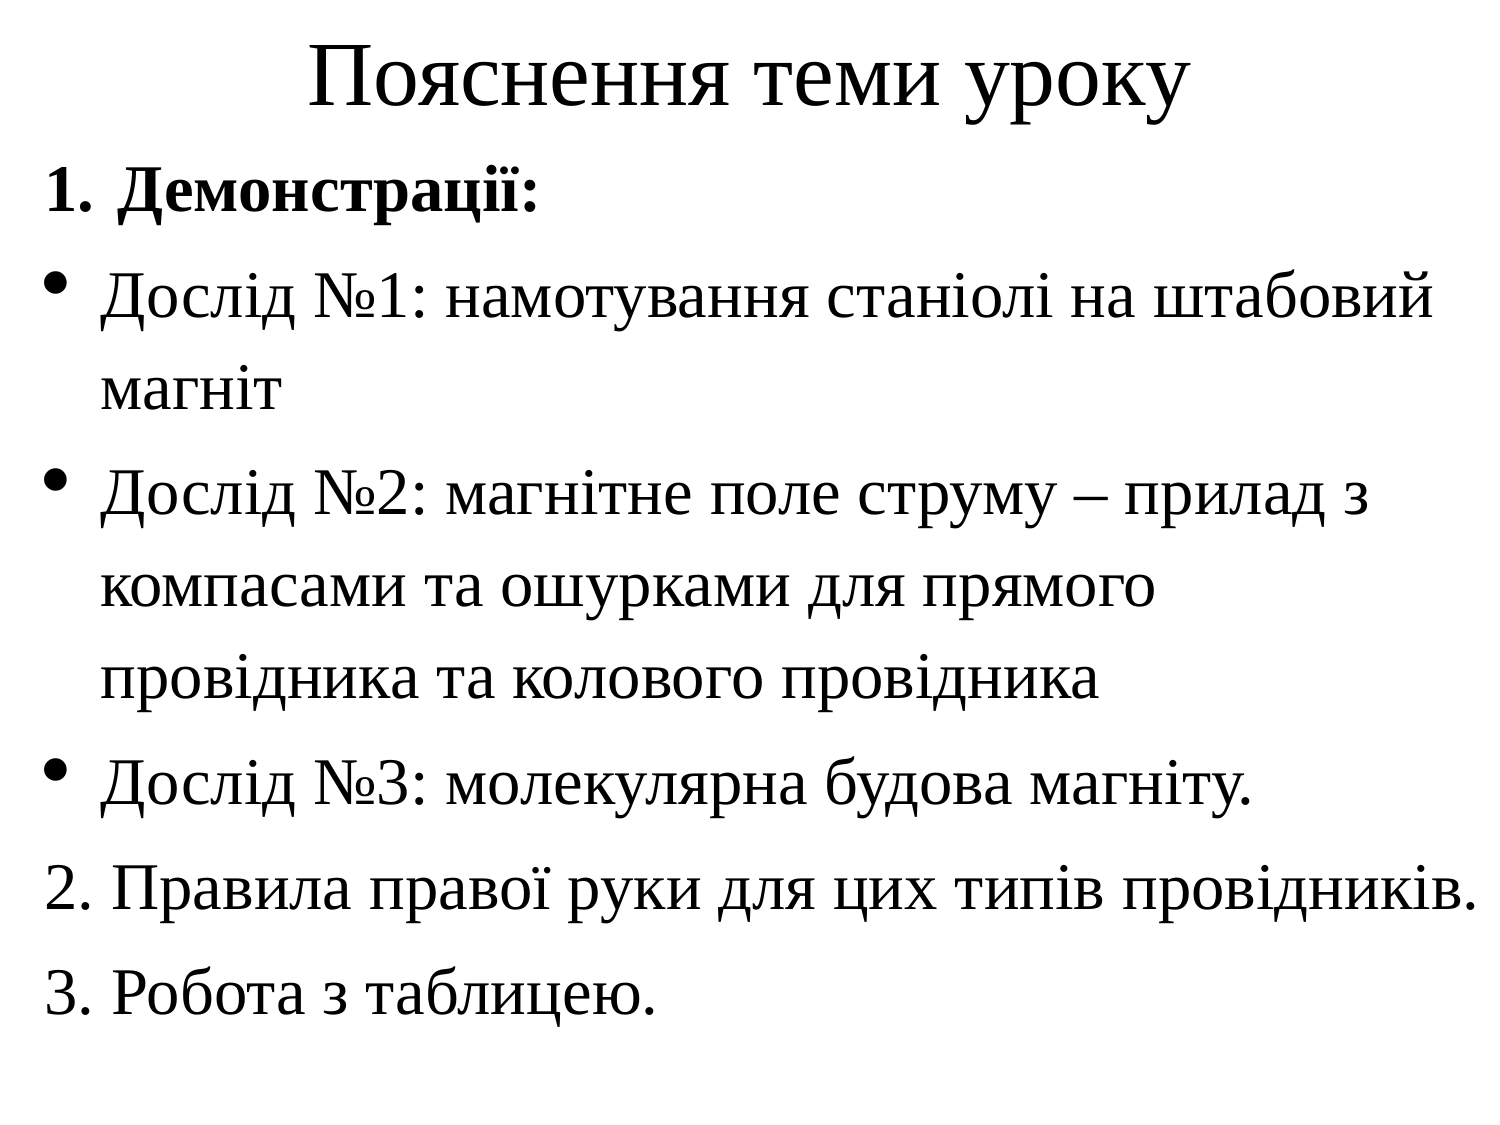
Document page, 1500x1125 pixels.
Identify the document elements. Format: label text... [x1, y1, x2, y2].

list Демонстрації: Дослід №1: намотування станіолі на штабовий магніт Дослід №2: магнітне поле струму – прилад з компасами та ошурками для прямого провідника та колового провідника Дослід №3: молекулярна будова магніту. 2. Правила правої руки для цих типів провідників. 3. Робота з таблицею. [29, 125, 1500, 1106]
title Пояснення теми уроку [75, 0, 1425, 125]
